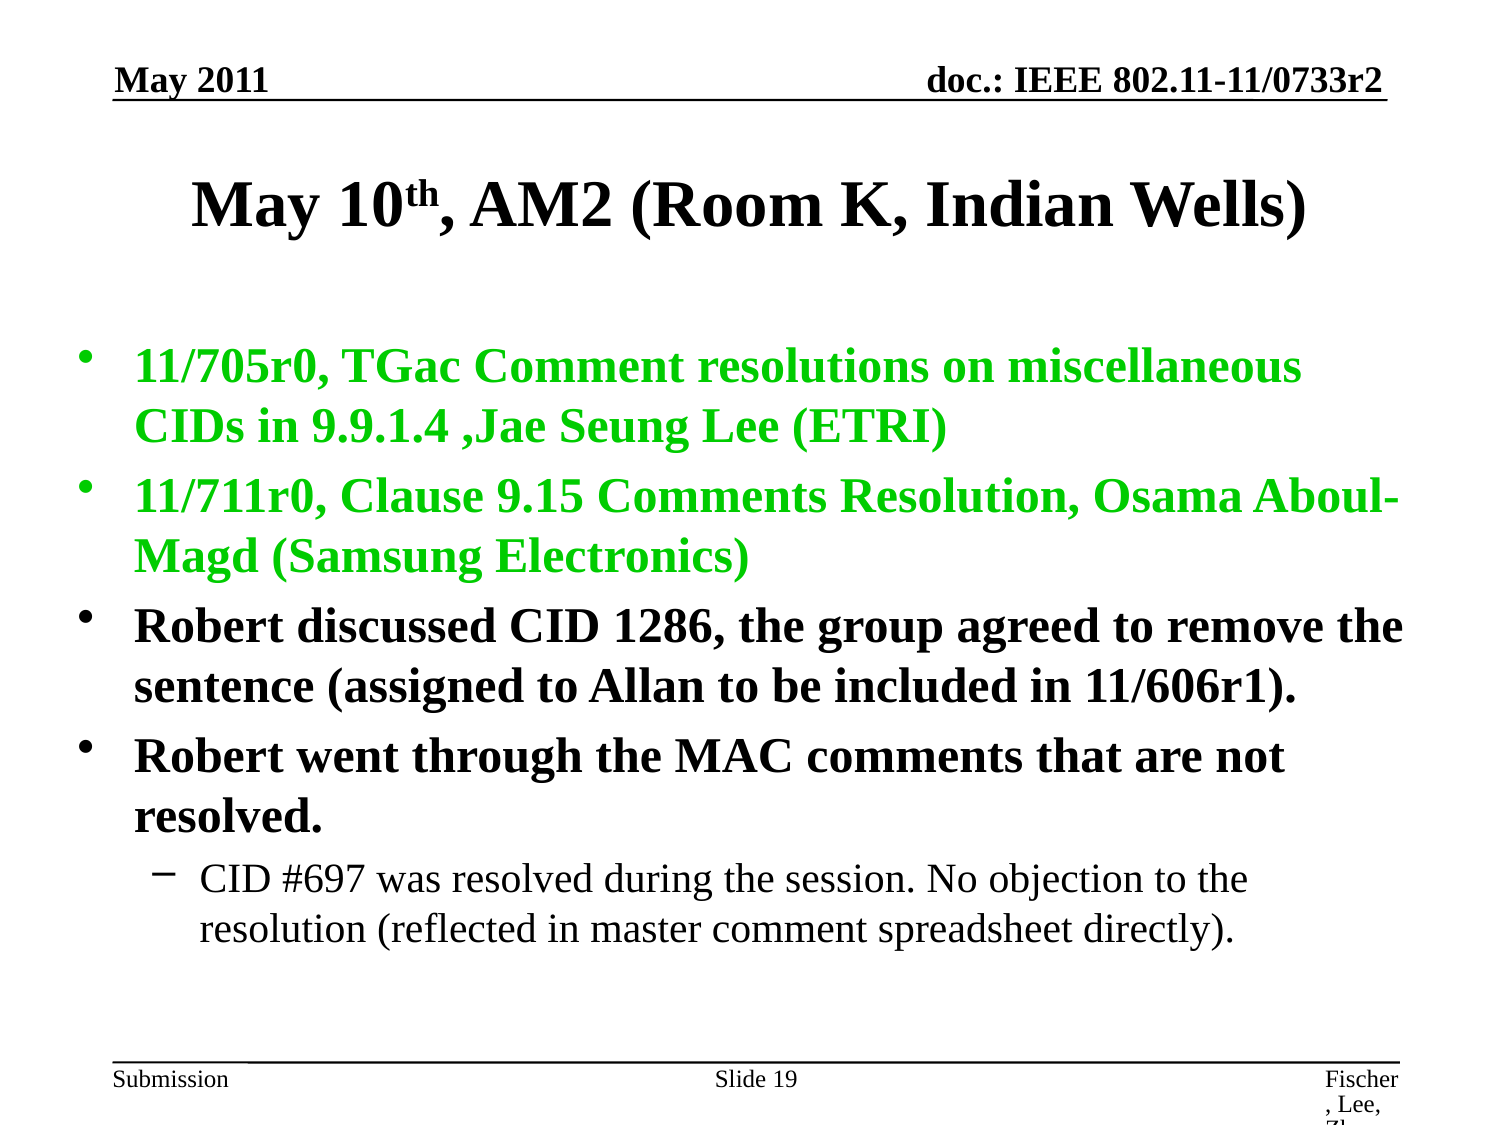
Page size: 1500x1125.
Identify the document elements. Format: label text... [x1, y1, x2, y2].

list 11/705r0, TGac Comment resolutions on miscellaneous CIDs in 9.9.1.4 ,Jae Seung Lee (ETRI) 11/711r0, Clause 9.15 Comments Resolution, Osama Aboul-Magd (Samsung Electronics) Robert discussed CID 1286, the group agreed to remove the sentence (assigned to Allan to be included in 11/606r1). Robert went through the MAC comments that are not resolved. CID #697 was resolved during the session. No objection to the resolution (reflected in master comment spreadsheet directly). [62, 324, 1438, 1001]
footer Fischer, Lee, Zhu [1324, 1061, 1402, 1093]
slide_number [114, 54, 313, 101]
slide_number Slide 19 [712, 1061, 800, 1093]
title May 10th, AM2 (Room K, Indian Wells) [112, 112, 1388, 288]
